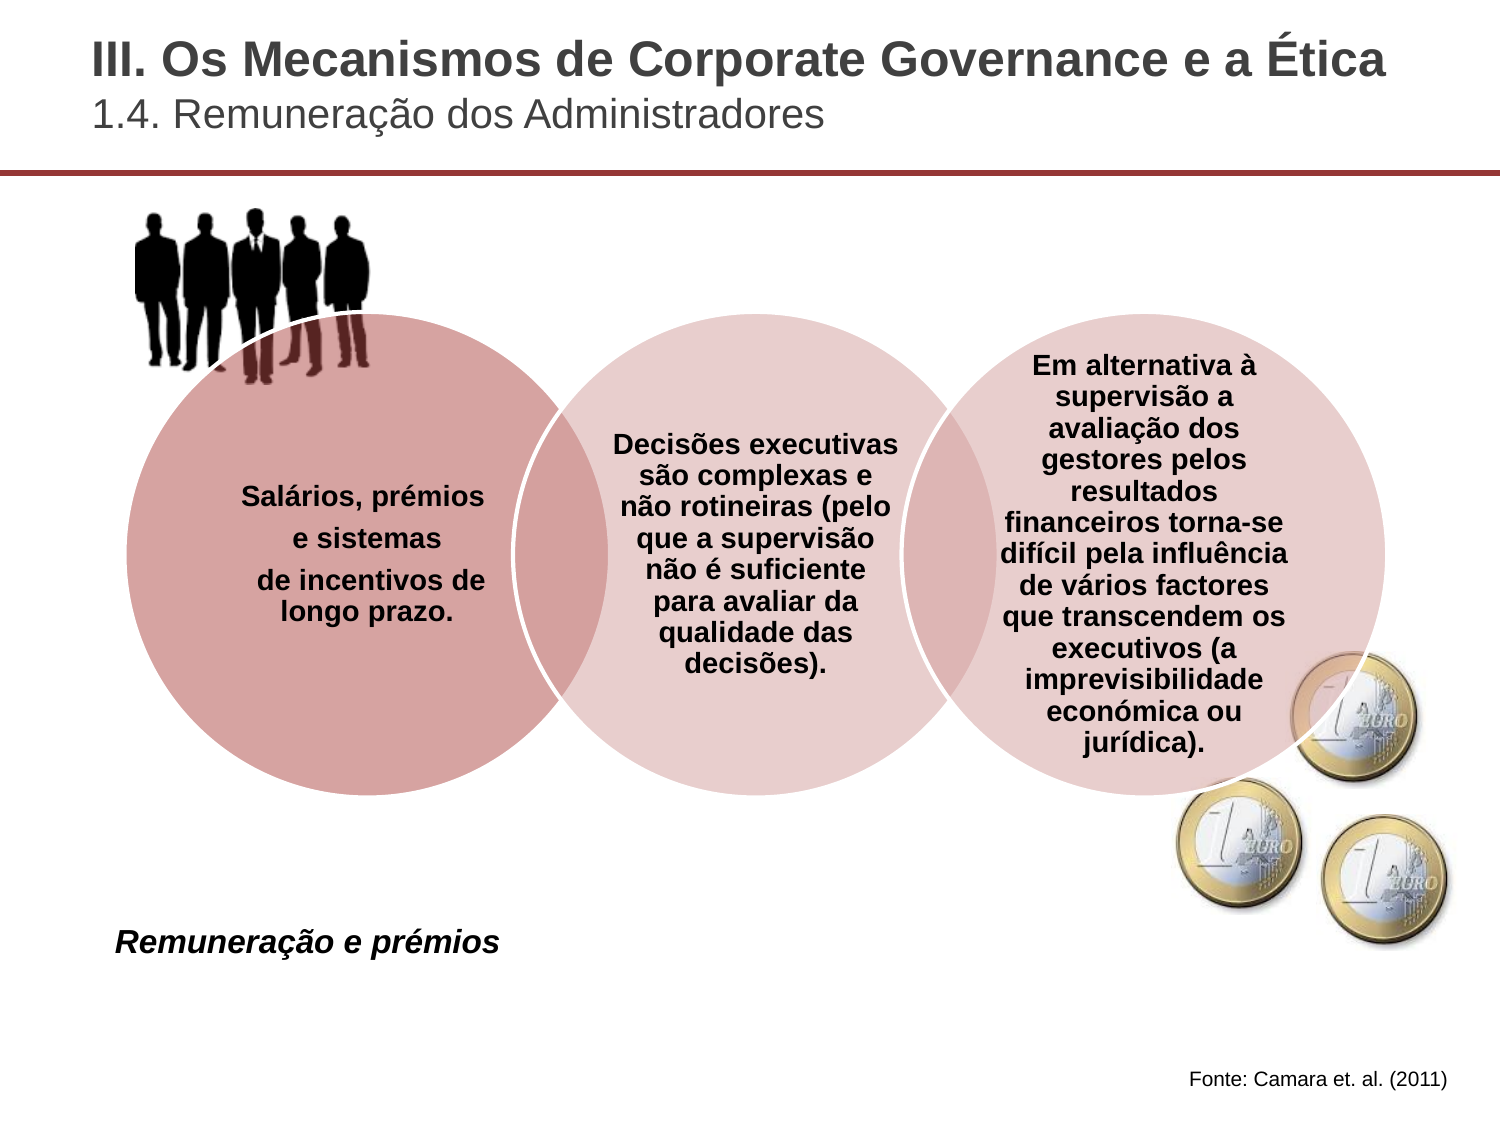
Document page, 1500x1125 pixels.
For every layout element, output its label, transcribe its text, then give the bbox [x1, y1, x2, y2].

text_box Remuneração e prémios [100, 912, 562, 968]
title III. Os Mecanismos de Corporate Governance e a Ética 1.4. Remuneração dos Administradores [76, 19, 1427, 170]
text_box Fonte: Camara et. al. (2011) [1174, 1058, 1463, 1099]
picture [135, 207, 371, 215]
picture [1389, 651, 1432, 789]
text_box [123, 215, 1389, 894]
picture [1170, 813, 1462, 951]
